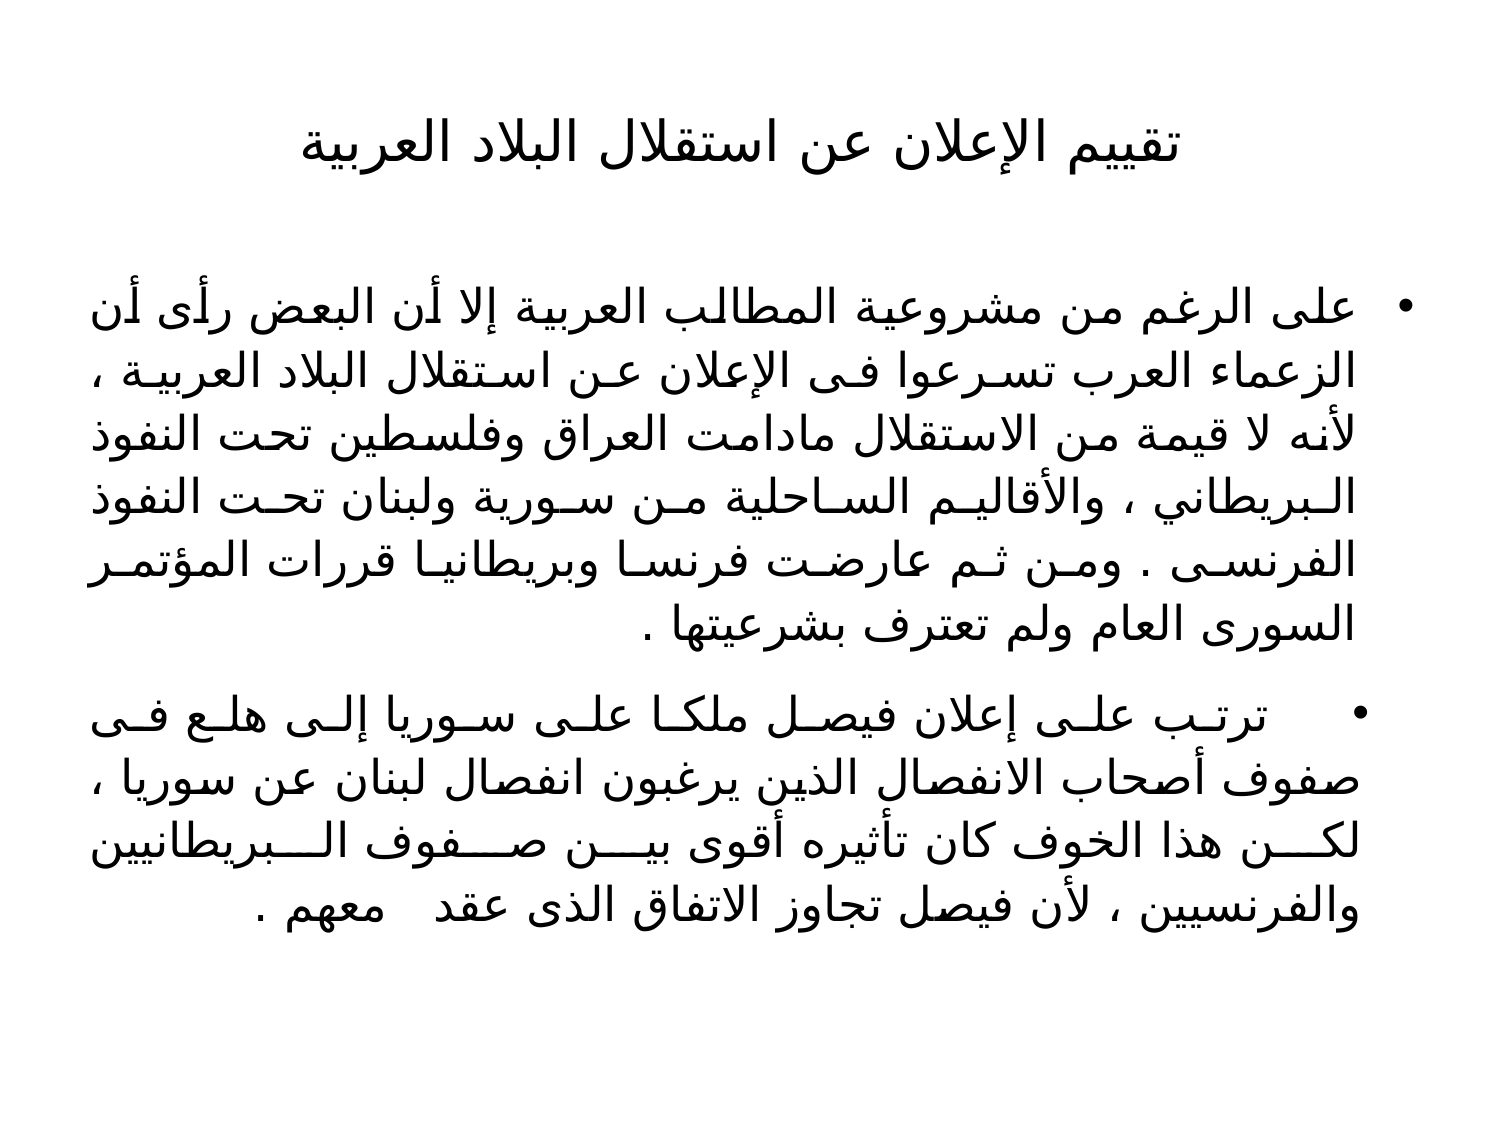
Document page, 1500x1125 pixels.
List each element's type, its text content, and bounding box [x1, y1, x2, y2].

list على الرغم من مشروعية المطالب العربية إلا أن البعض رأى أن الزعماء العرب تسرعوا فى الإعلان عن استقلال البلاد العربية ، لأنه لا قيمة من الاستقلال مادامت العراق وفلسطين تحت النفوذ البريطاني ، والأقاليم الساحلية من سورية ولبنان تحت النفوذ الفرنسى . ومن ثم عارضت فرنسا وبريطانيا قررات المؤتمر السورى العام ولم تعترف بشرعيتها . ترتب على إعلان فيصل ملكا على سوريا إلى هلع فى صفوف أصحاب الانفصال الذين يرغبون انفصال لبنان عن سوريا ، لكن هذا الخوف كان تأثيره أقوى بين صفوف البريطانيين والفرنسيين ، لأن فيصل تجاوز الاتفاق الذى عقد معهم . [75, 262, 1425, 1005]
title تقييم الإعلان عن استقلال البلاد العربية [75, 45, 1425, 233]
